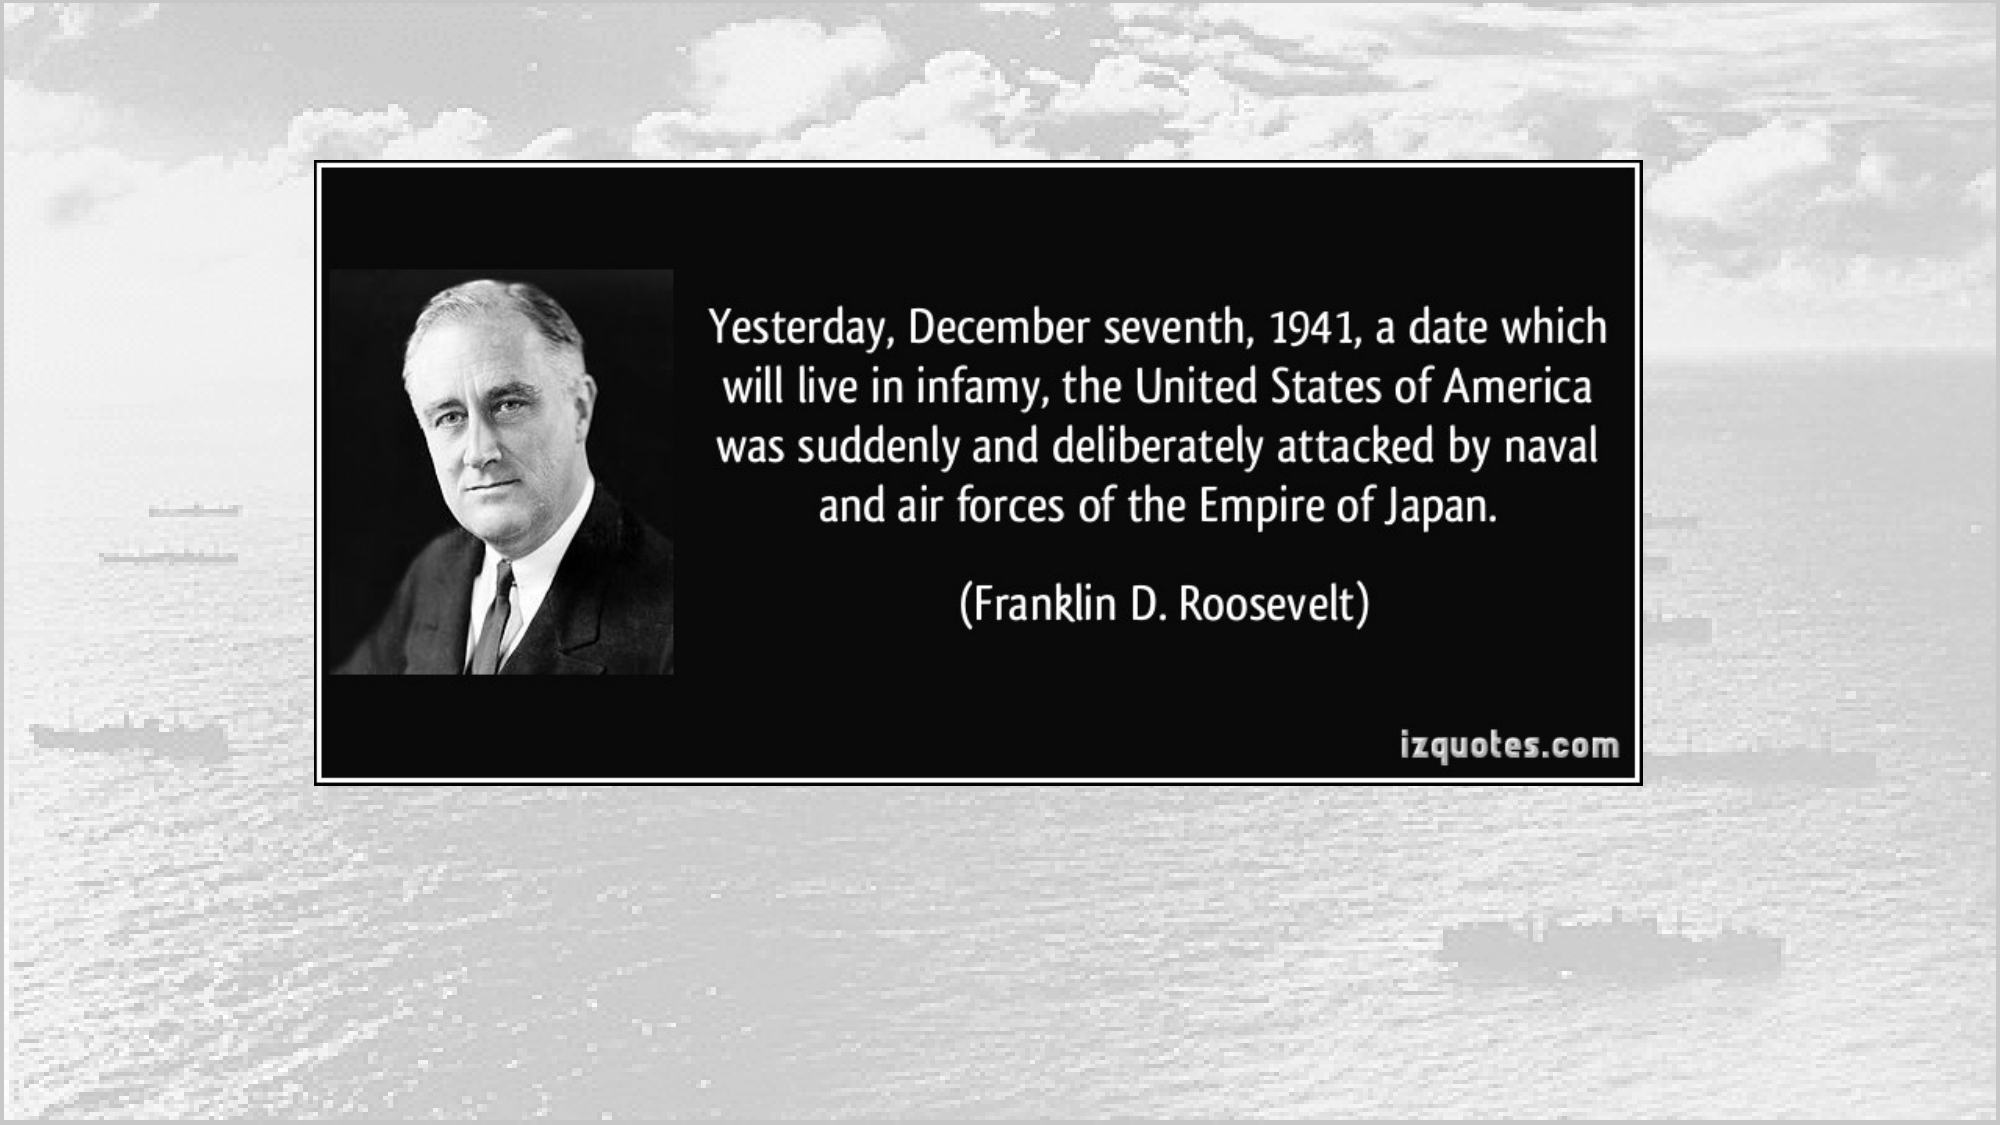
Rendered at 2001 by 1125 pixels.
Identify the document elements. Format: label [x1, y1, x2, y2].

picture [314, 160, 1644, 787]
